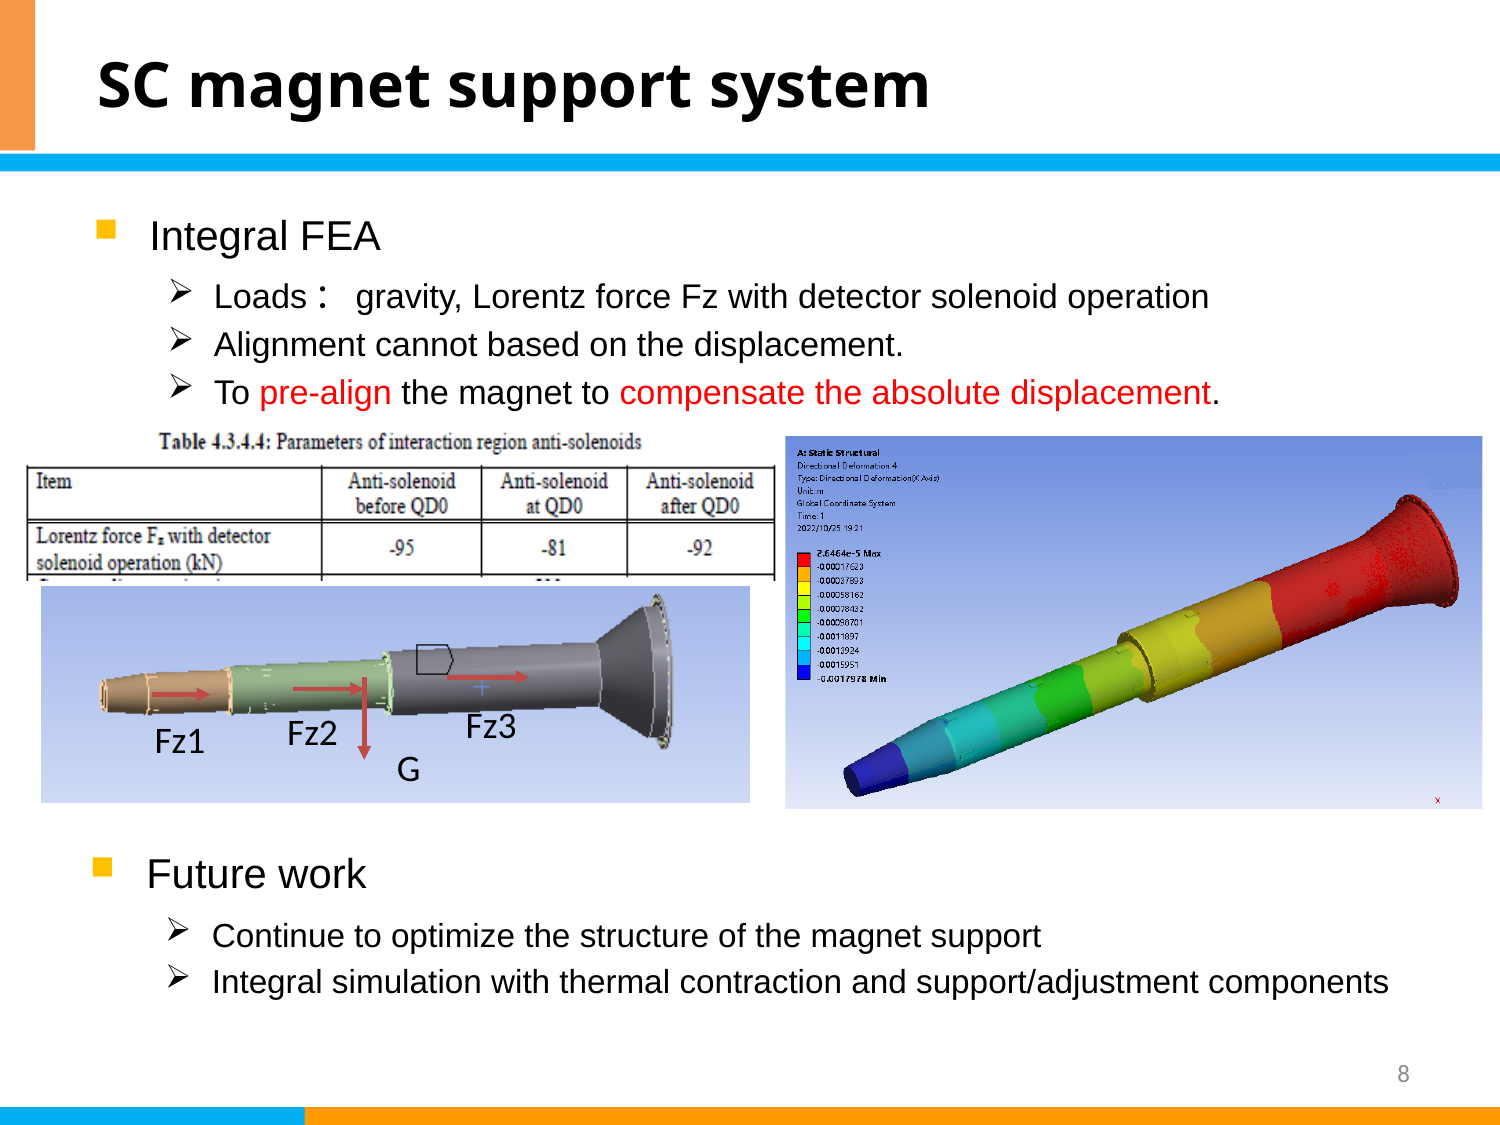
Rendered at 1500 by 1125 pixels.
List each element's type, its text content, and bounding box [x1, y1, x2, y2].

slide_number 8 [1074, 1043, 1425, 1103]
title SC magnet support system [82, 23, 1407, 143]
picture [785, 436, 1483, 809]
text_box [41, 588, 751, 804]
text_box Integral FEA Loads：gravity, Lorentz force Fz with detector solenoid operation Alignment cannot based on the displacement. To pre-align the magnet to compensate the absolute displacement. [79, 196, 1400, 421]
text_box Future work Continue to optimize the structure of the magnet support Integral simulation with thermal contraction and support/adjustment components [75, 834, 1471, 1043]
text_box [5, 385, 778, 581]
